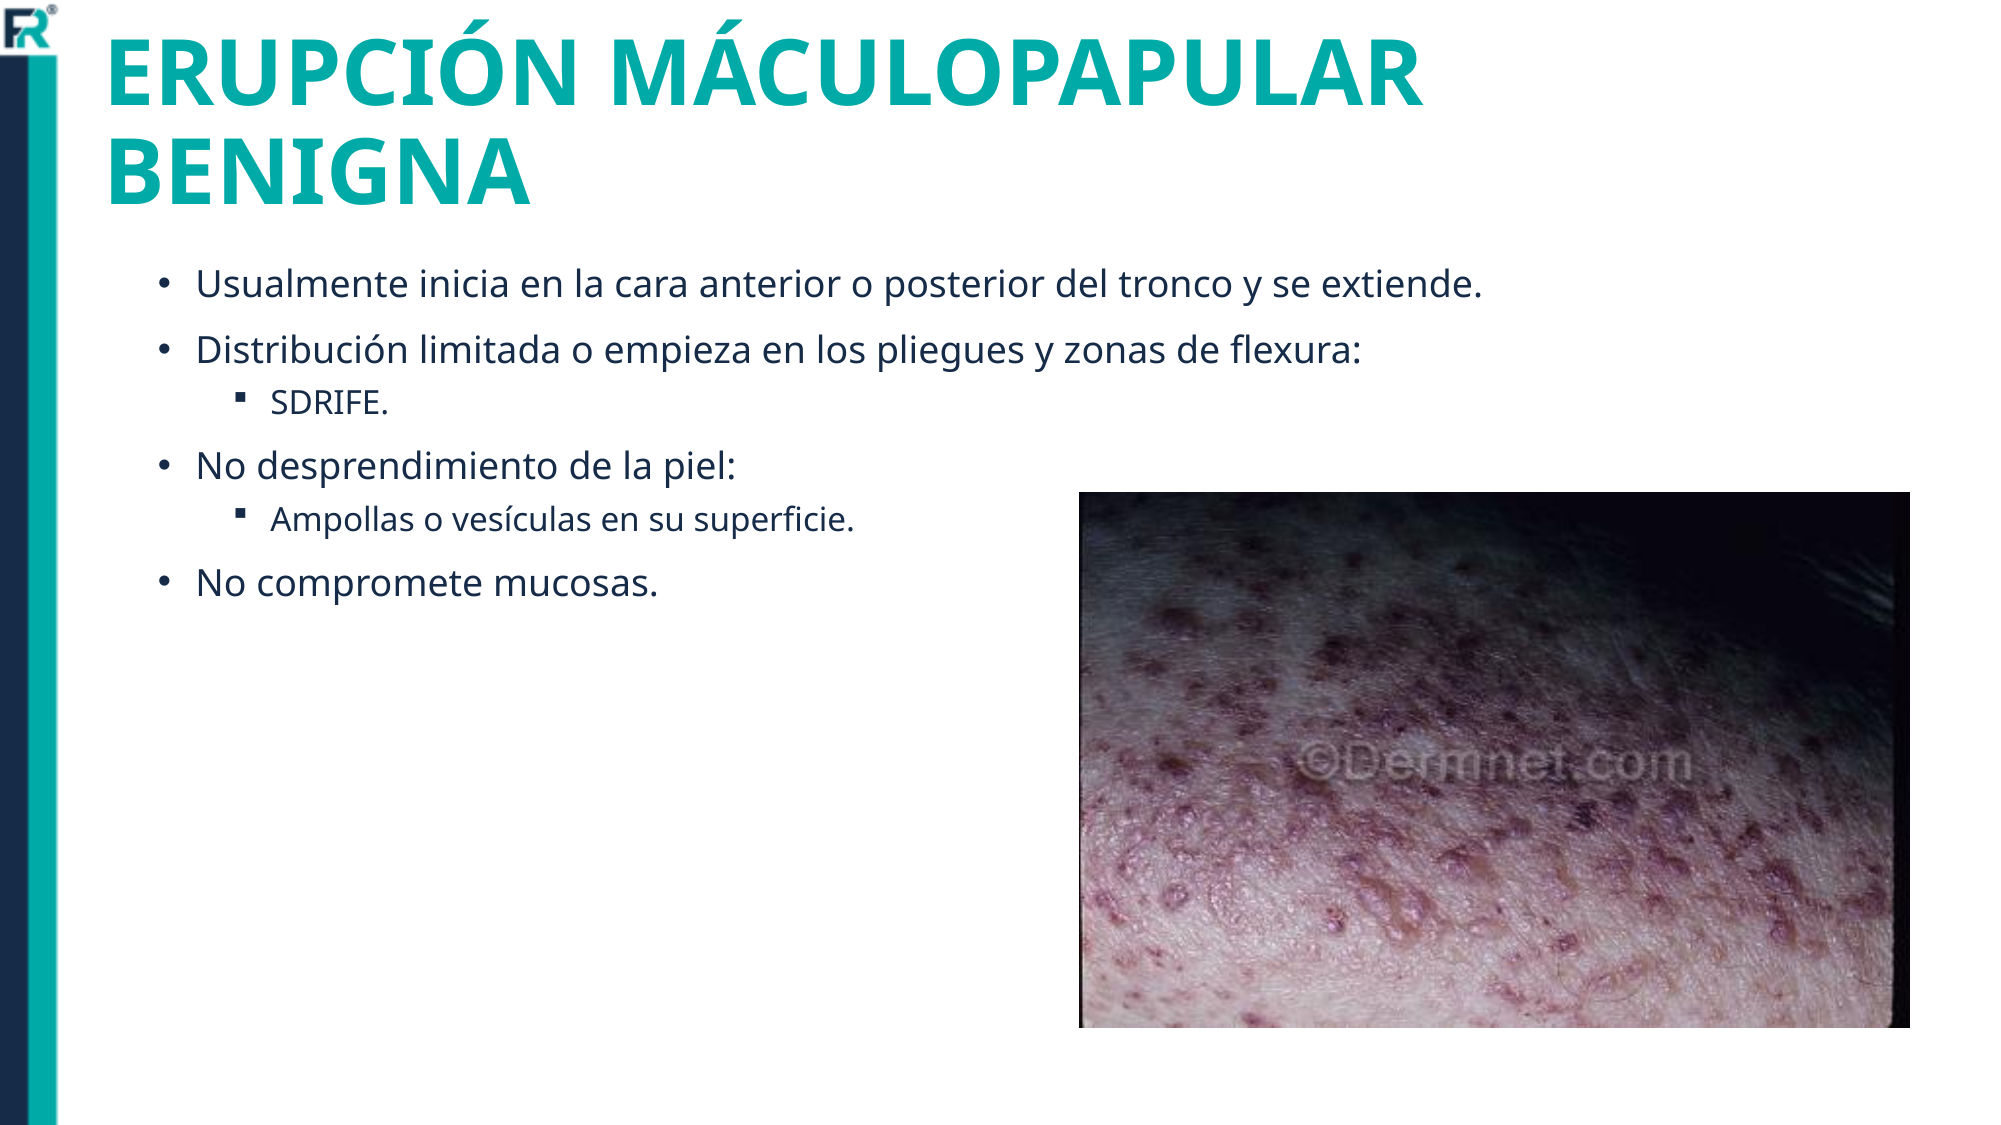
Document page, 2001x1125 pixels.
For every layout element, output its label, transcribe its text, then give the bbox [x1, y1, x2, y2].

title ERUPCIÓN MÁCULOPAPULAR BENIGNA [88, 16, 1838, 234]
text_box [962, 797, 1982, 1125]
picture [0, 0, 2001, 1125]
list Usualmente inicia en la cara anterior o posterior del tronco y se extiende. Distribución limitada o empieza en los pliegues y zonas de flexura: SDRIFE. No desprendimiento de la piel: Ampollas o vesículas en su superficie. No compromete mucosas. [142, 252, 1893, 638]
